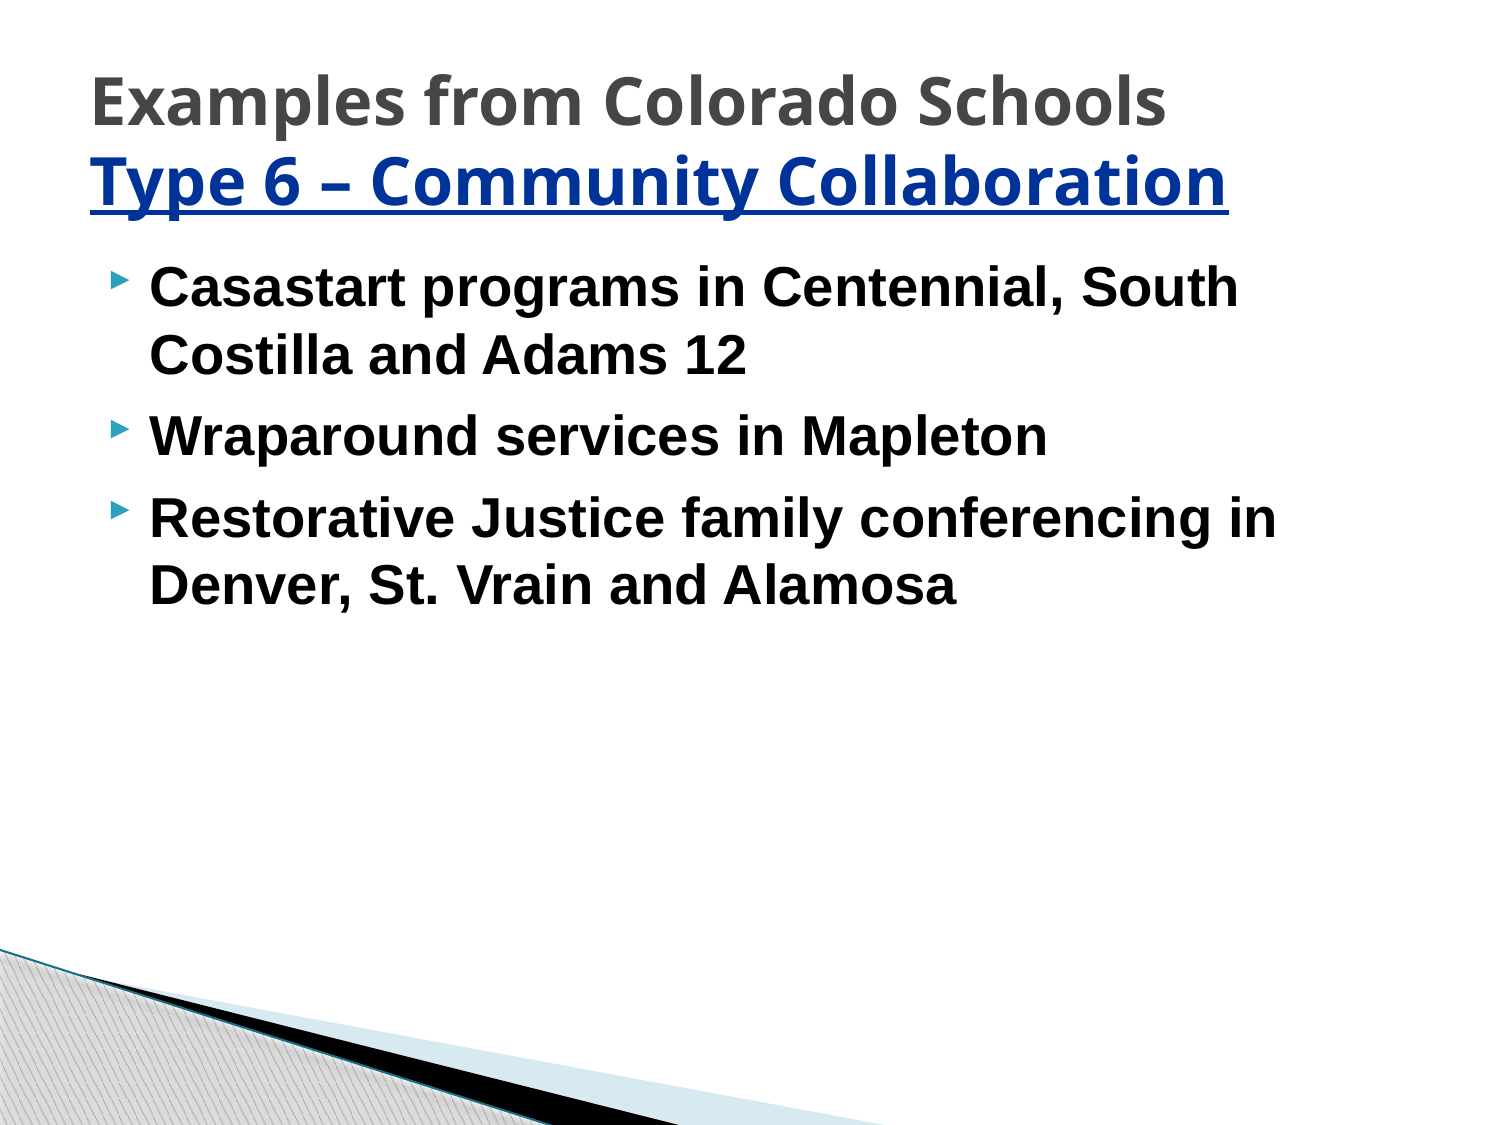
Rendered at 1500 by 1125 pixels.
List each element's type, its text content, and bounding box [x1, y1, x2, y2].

title Examples from Colorado Schools Type 6 – Community Collaboration [75, 45, 1425, 233]
list Casastart programs in Centennial, South Costilla and Adams 12 Wraparound services in Mapleton Restorative Justice family conferencing in Denver, St. Vrain and Alamosa [75, 243, 1425, 986]
